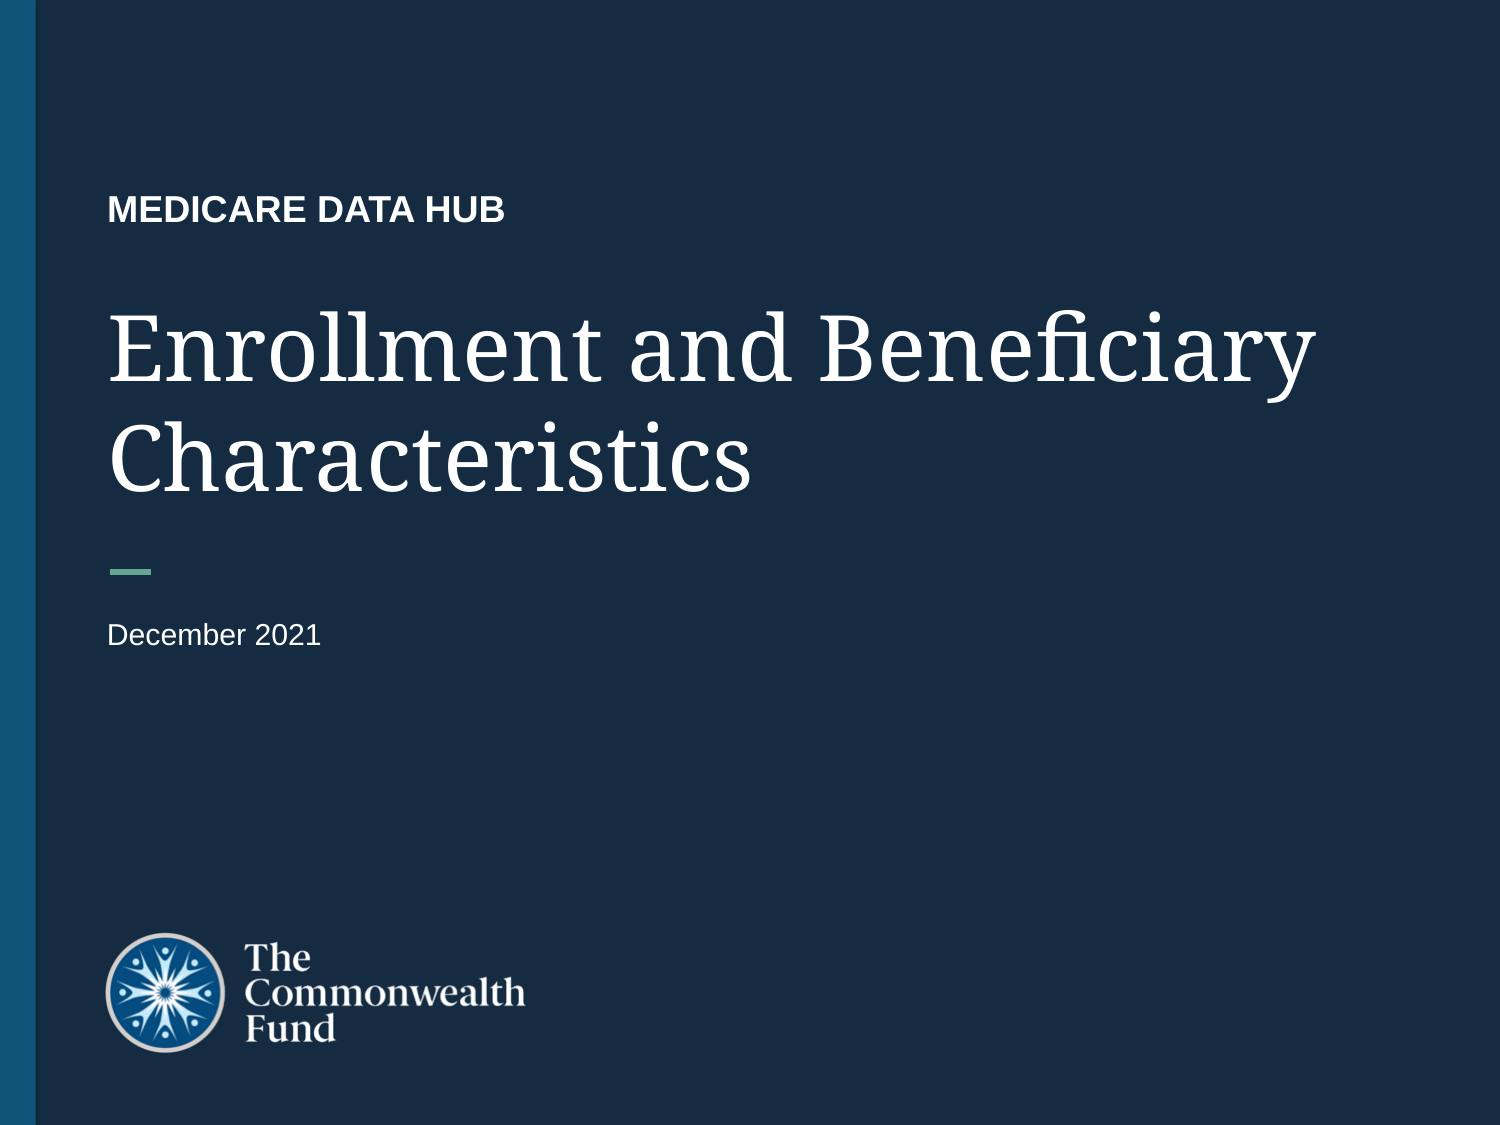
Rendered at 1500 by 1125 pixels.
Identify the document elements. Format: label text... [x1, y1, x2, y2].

title MEDICARE DATA HUB Enrollment and Beneficiary Characteristics [107, 145, 1382, 511]
picture [97, 927, 528, 1057]
list December 2021 [106, 614, 1111, 767]
